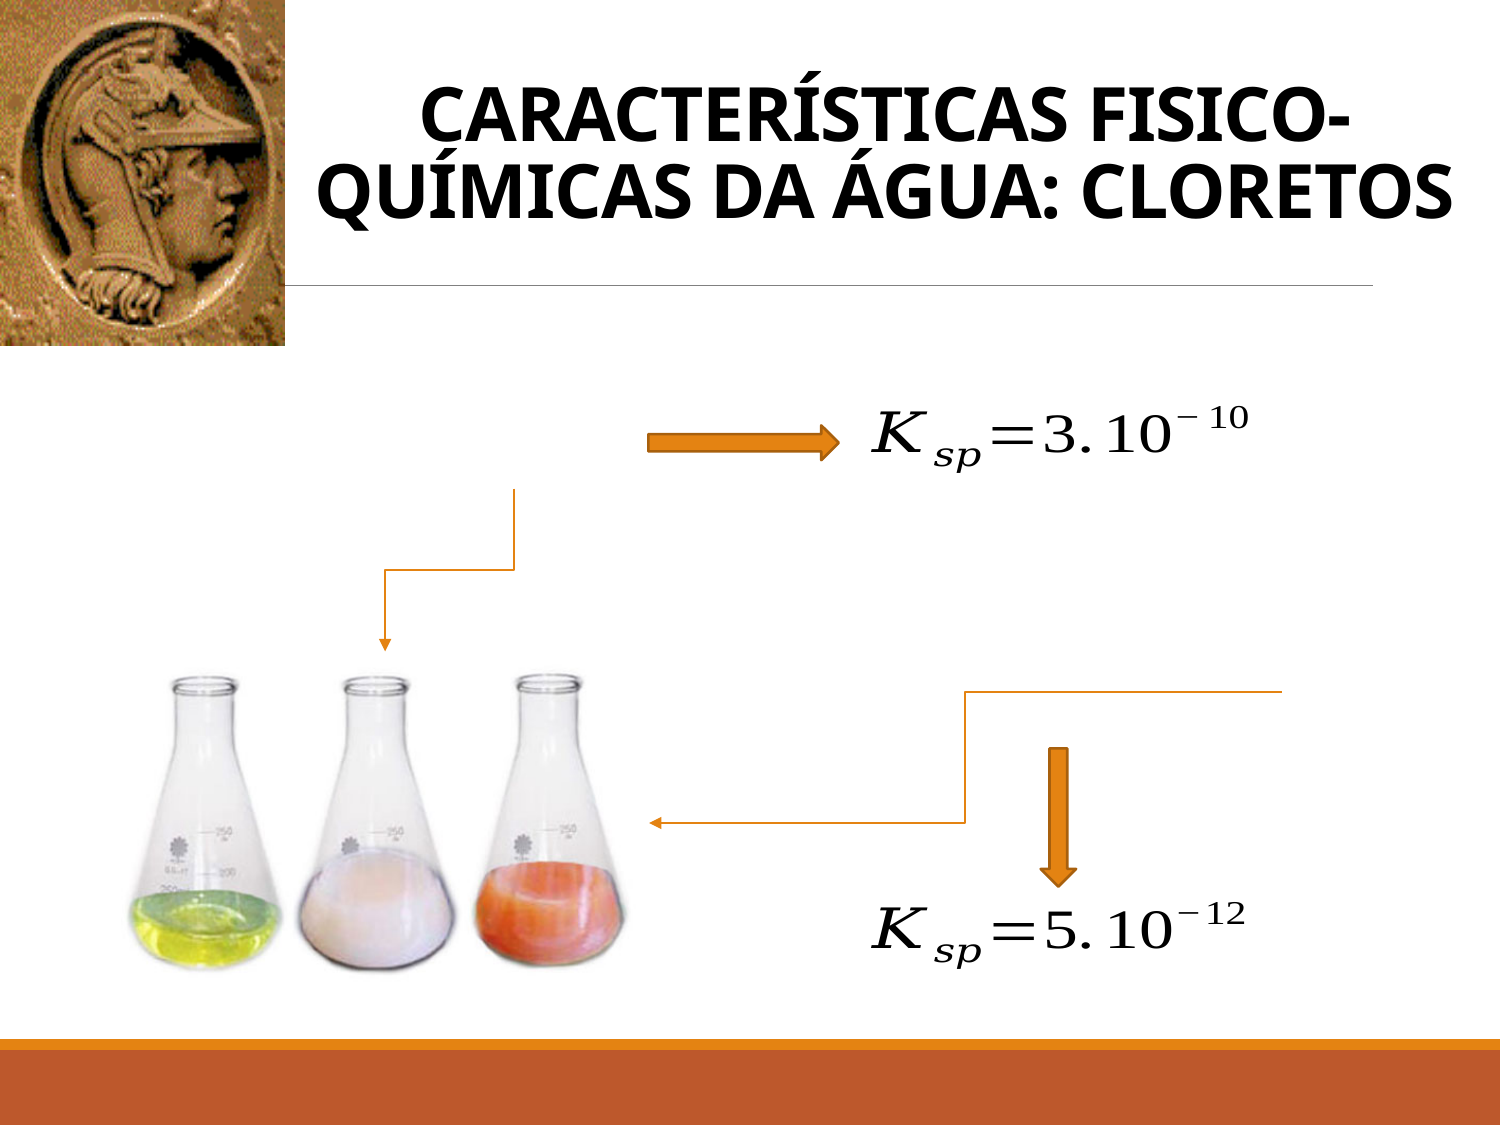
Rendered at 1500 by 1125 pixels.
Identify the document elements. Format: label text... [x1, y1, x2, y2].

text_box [648, 691, 1283, 824]
title CARACTERÍSTICAS FISICO-QUÍMICAS DA ÁGUA: CLORETOS [297, 54, 1483, 242]
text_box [367, 505, 532, 635]
picture [120, 650, 650, 996]
text_box [647, 424, 840, 462]
picture [0, 0, 288, 351]
text_box [1039, 832, 1078, 888]
